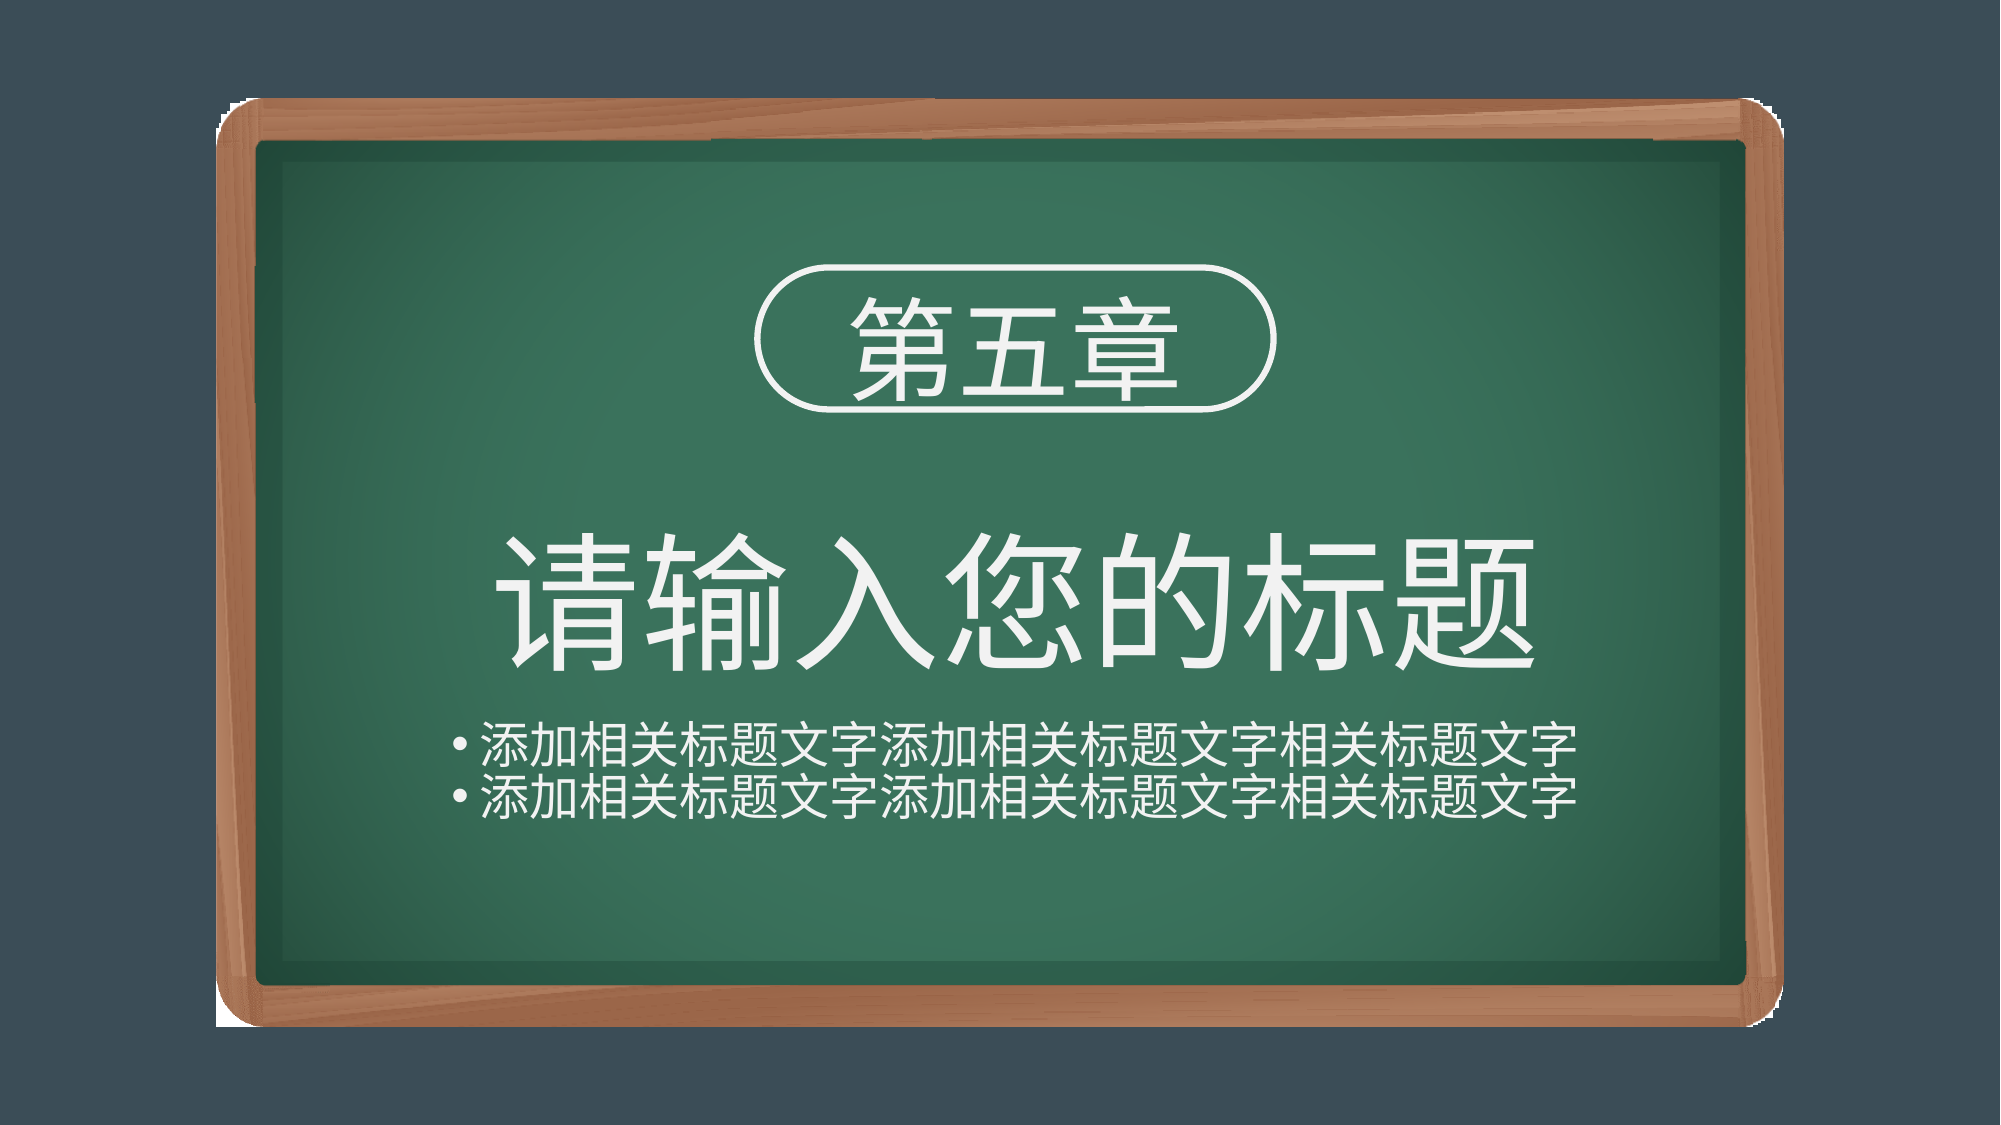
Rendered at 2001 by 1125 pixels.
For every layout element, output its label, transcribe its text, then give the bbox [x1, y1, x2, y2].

text_box 添加相关标题文字添加相关标题文字相关标题文字 [422, 757, 1609, 833]
text_box 添加相关标题文字添加相关标题文字相关标题文字 [422, 706, 1609, 757]
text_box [757, 267, 1274, 424]
text_box 请输入您的标题 [476, 509, 1555, 690]
picture [216, 98, 1784, 1027]
